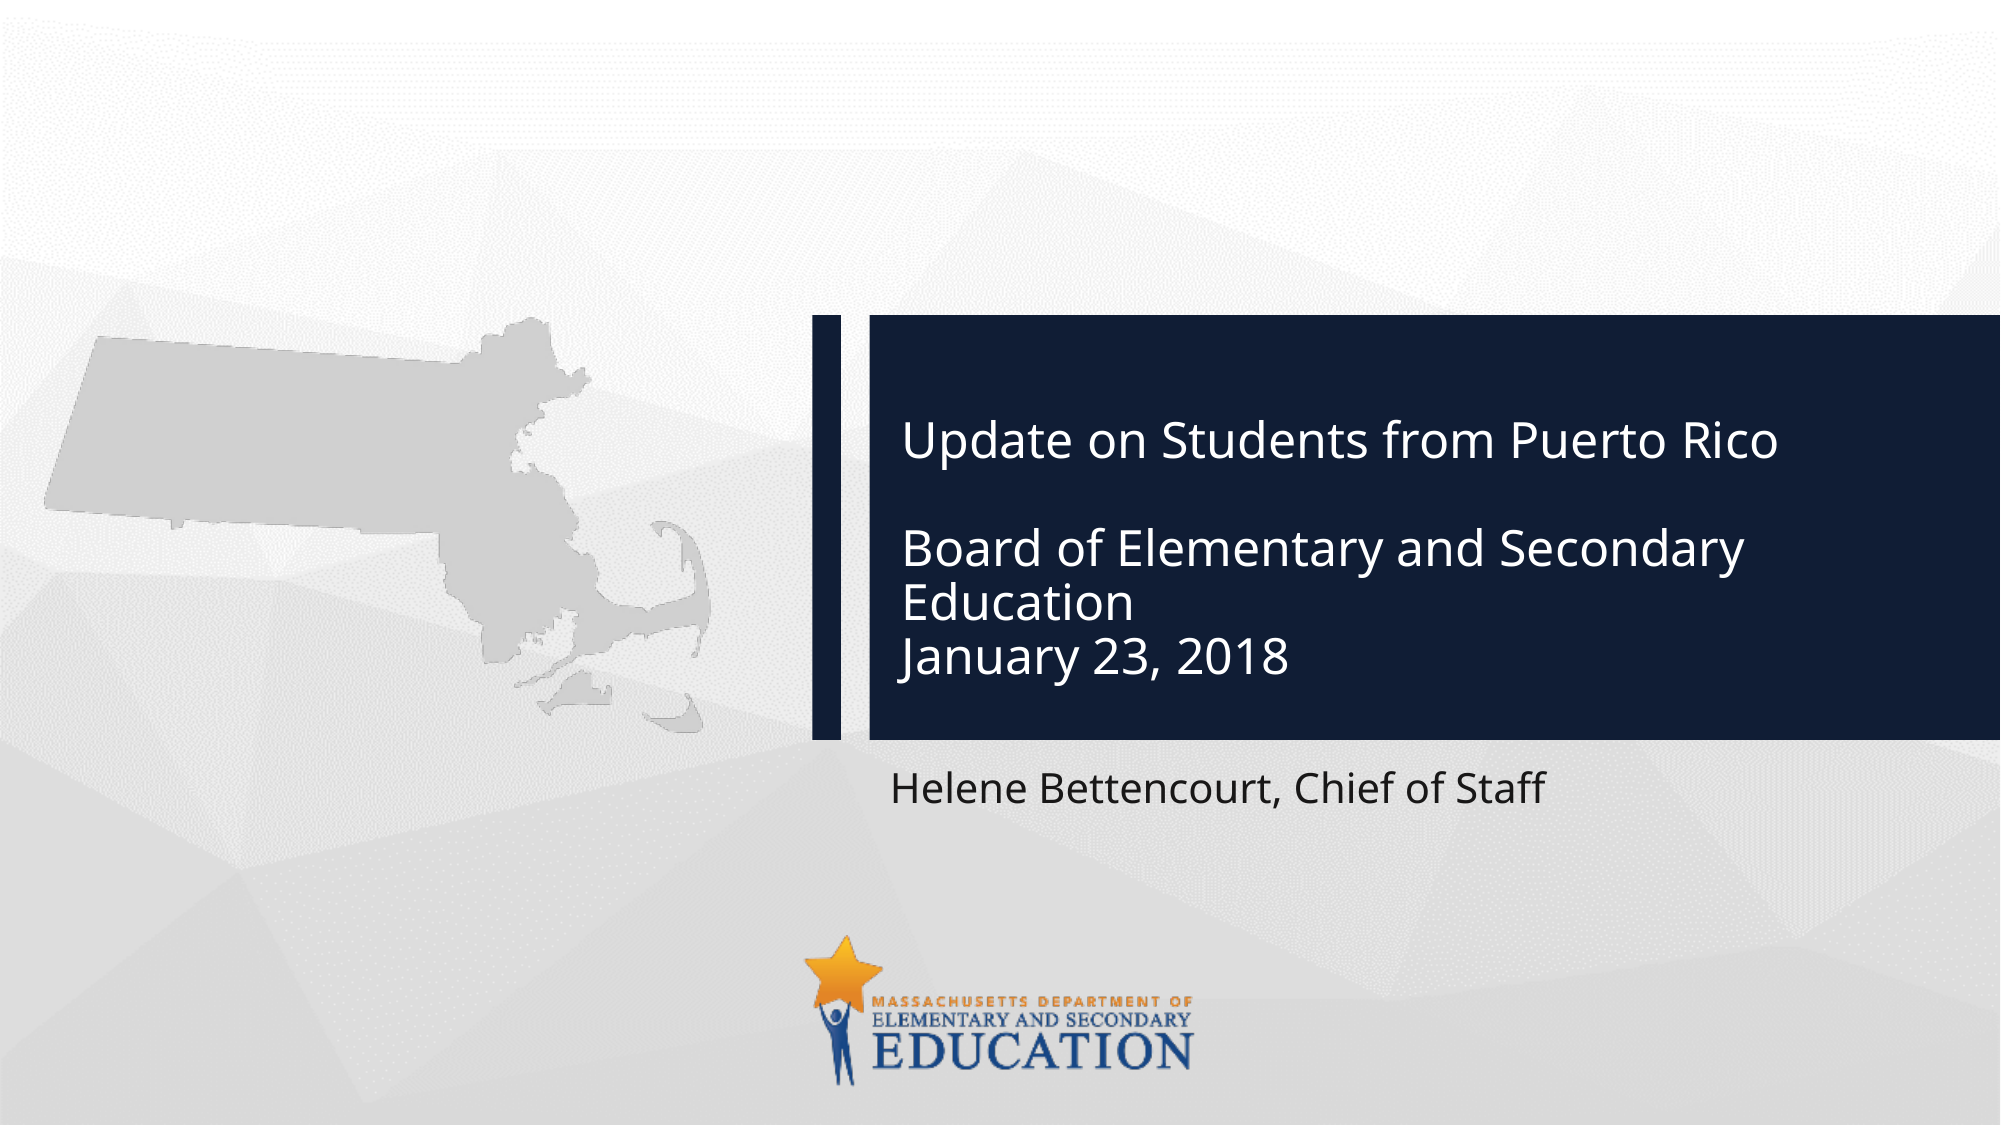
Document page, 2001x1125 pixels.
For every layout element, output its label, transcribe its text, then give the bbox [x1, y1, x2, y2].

subtitle Helene Bettencourt, Chief of Staff [874, 760, 1968, 981]
title Update on Students from Puerto Rico Board of Elementary and Secondary Education January 23, 2018 [886, 378, 1983, 721]
picture [0, 0, 2001, 1125]
